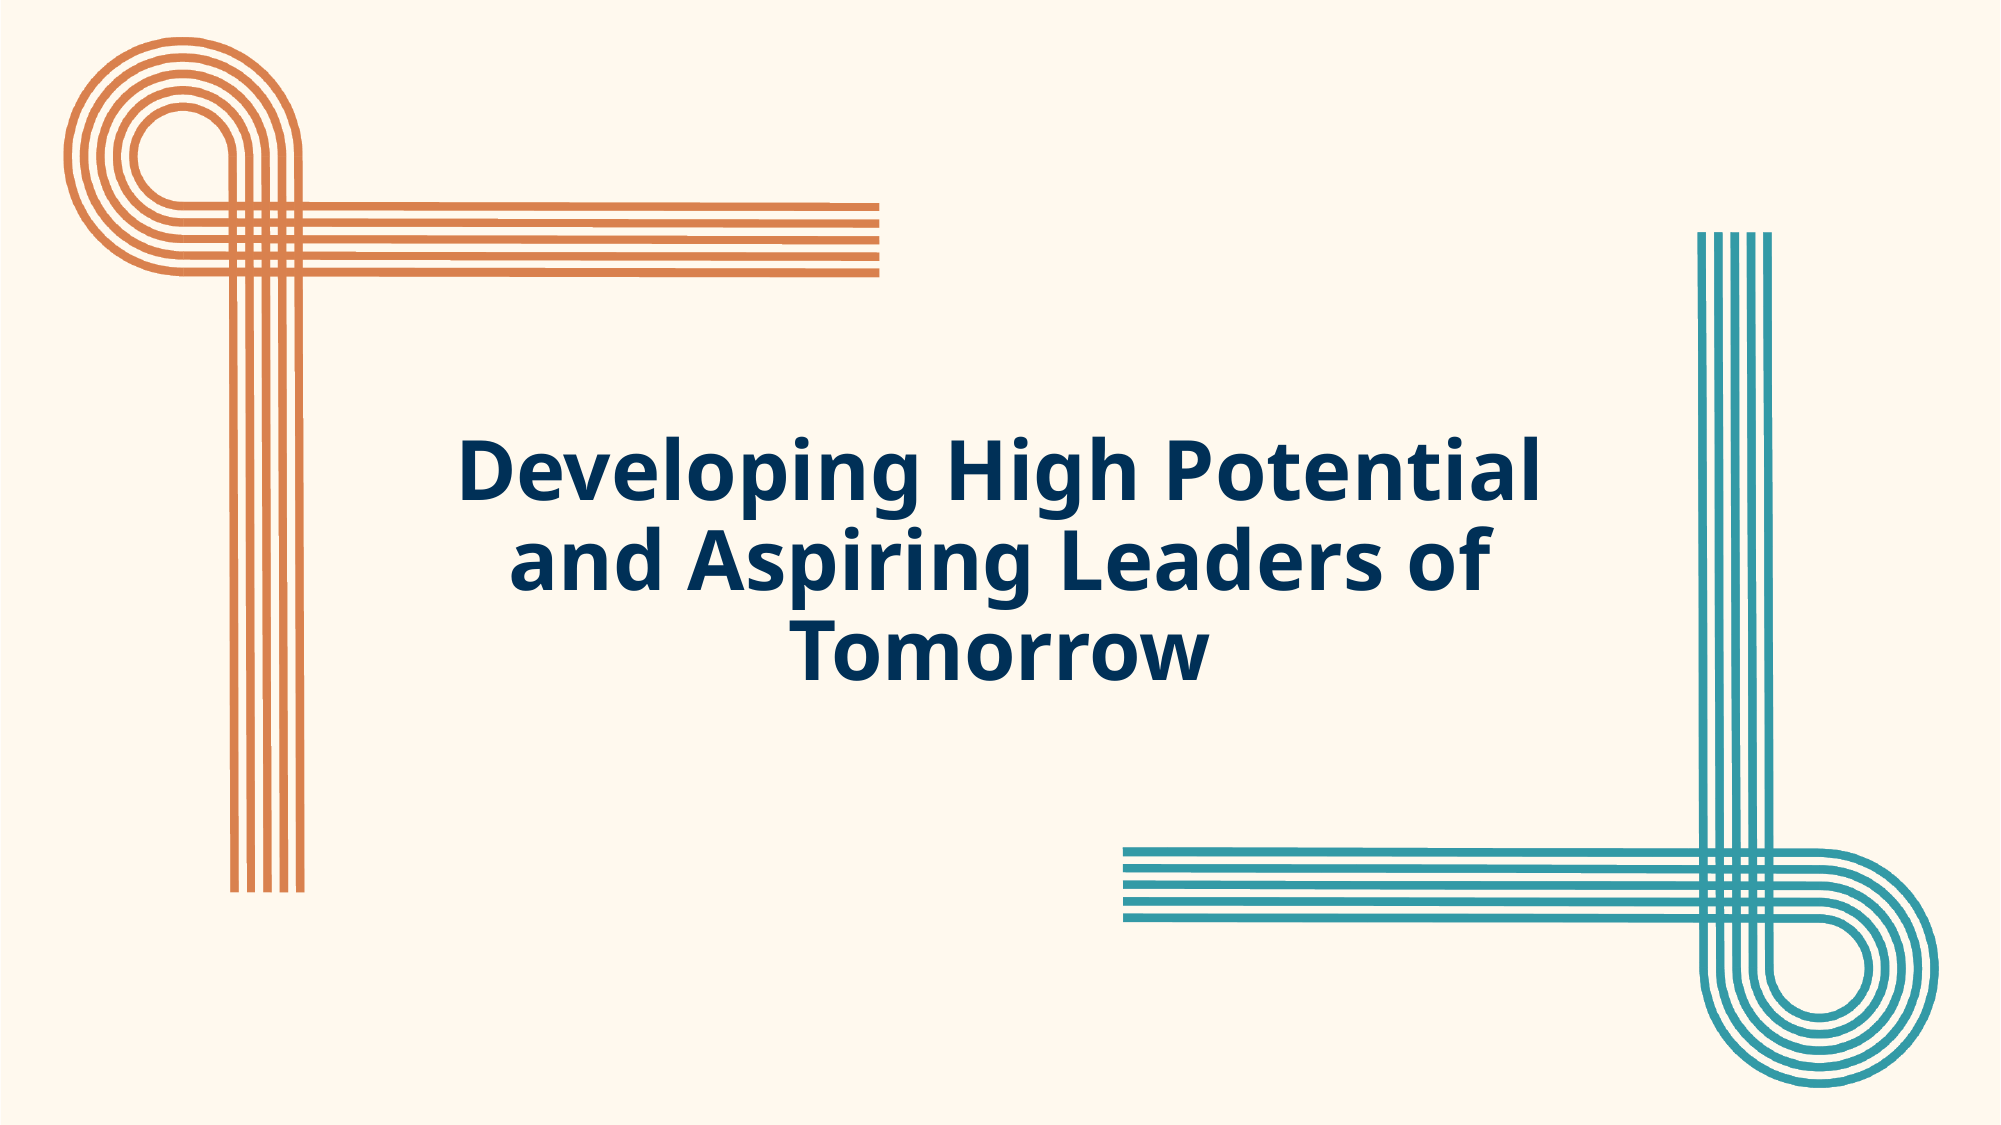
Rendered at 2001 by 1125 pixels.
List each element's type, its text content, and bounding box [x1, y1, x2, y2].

title Developing High Potential and Aspiring Leaders of Tomorrow [430, 421, 1570, 639]
picture [0, 0, 2001, 1125]
